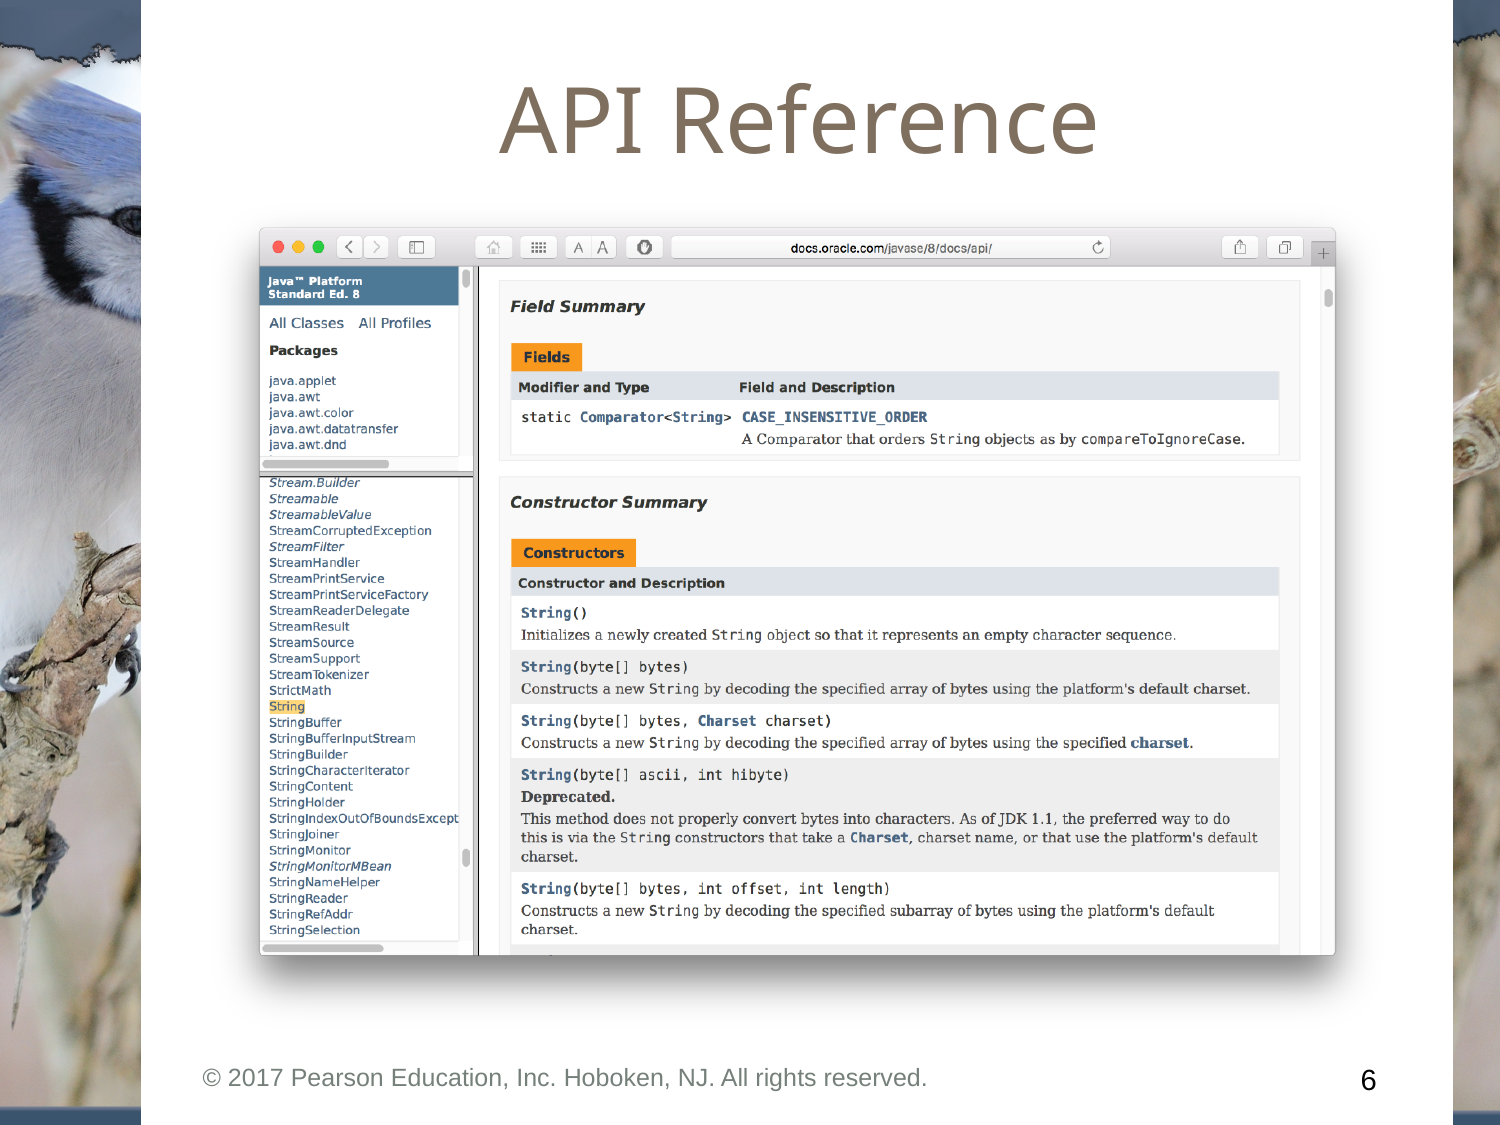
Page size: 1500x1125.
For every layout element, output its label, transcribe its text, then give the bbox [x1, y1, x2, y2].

picture [203, 195, 1391, 1036]
title API Reference [162, 62, 1438, 171]
picture [0, 0, 141, 1125]
picture [1453, 0, 1500, 1125]
footer © 2017 Pearson Education, Inc. Hoboken, NJ. All rights reserved. [187, 1054, 1325, 1105]
